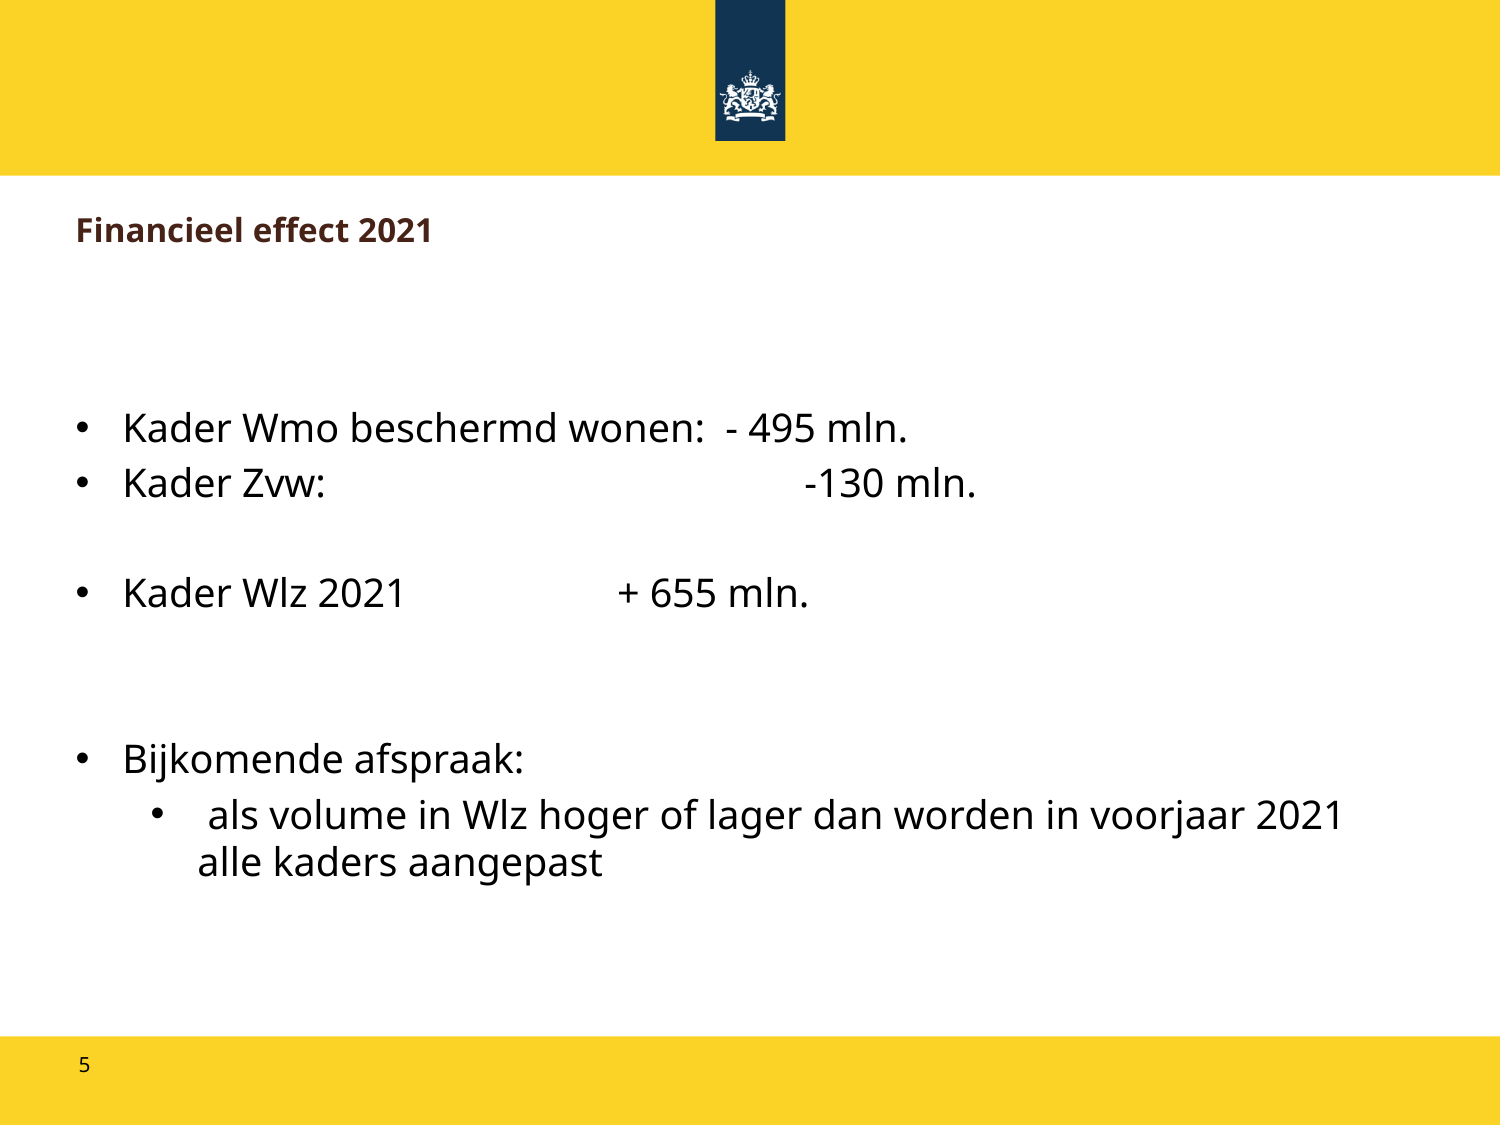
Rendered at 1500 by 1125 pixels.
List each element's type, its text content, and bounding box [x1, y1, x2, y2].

picture [0, 0, 1500, 141]
text_box Kader Wmo beschermd wonen: - 495 mln. Kader Zvw: -130 mln. Kader Wlz 2021 + 655 mln. Bijkomende afspraak: als volume in Wlz hoger of lager dan worden in voorjaar 2021 alle kaders aangepast [60, 294, 1435, 1059]
title Financieel effect 2021 [60, 202, 1348, 294]
slide_number 5 [63, 1059, 181, 1104]
